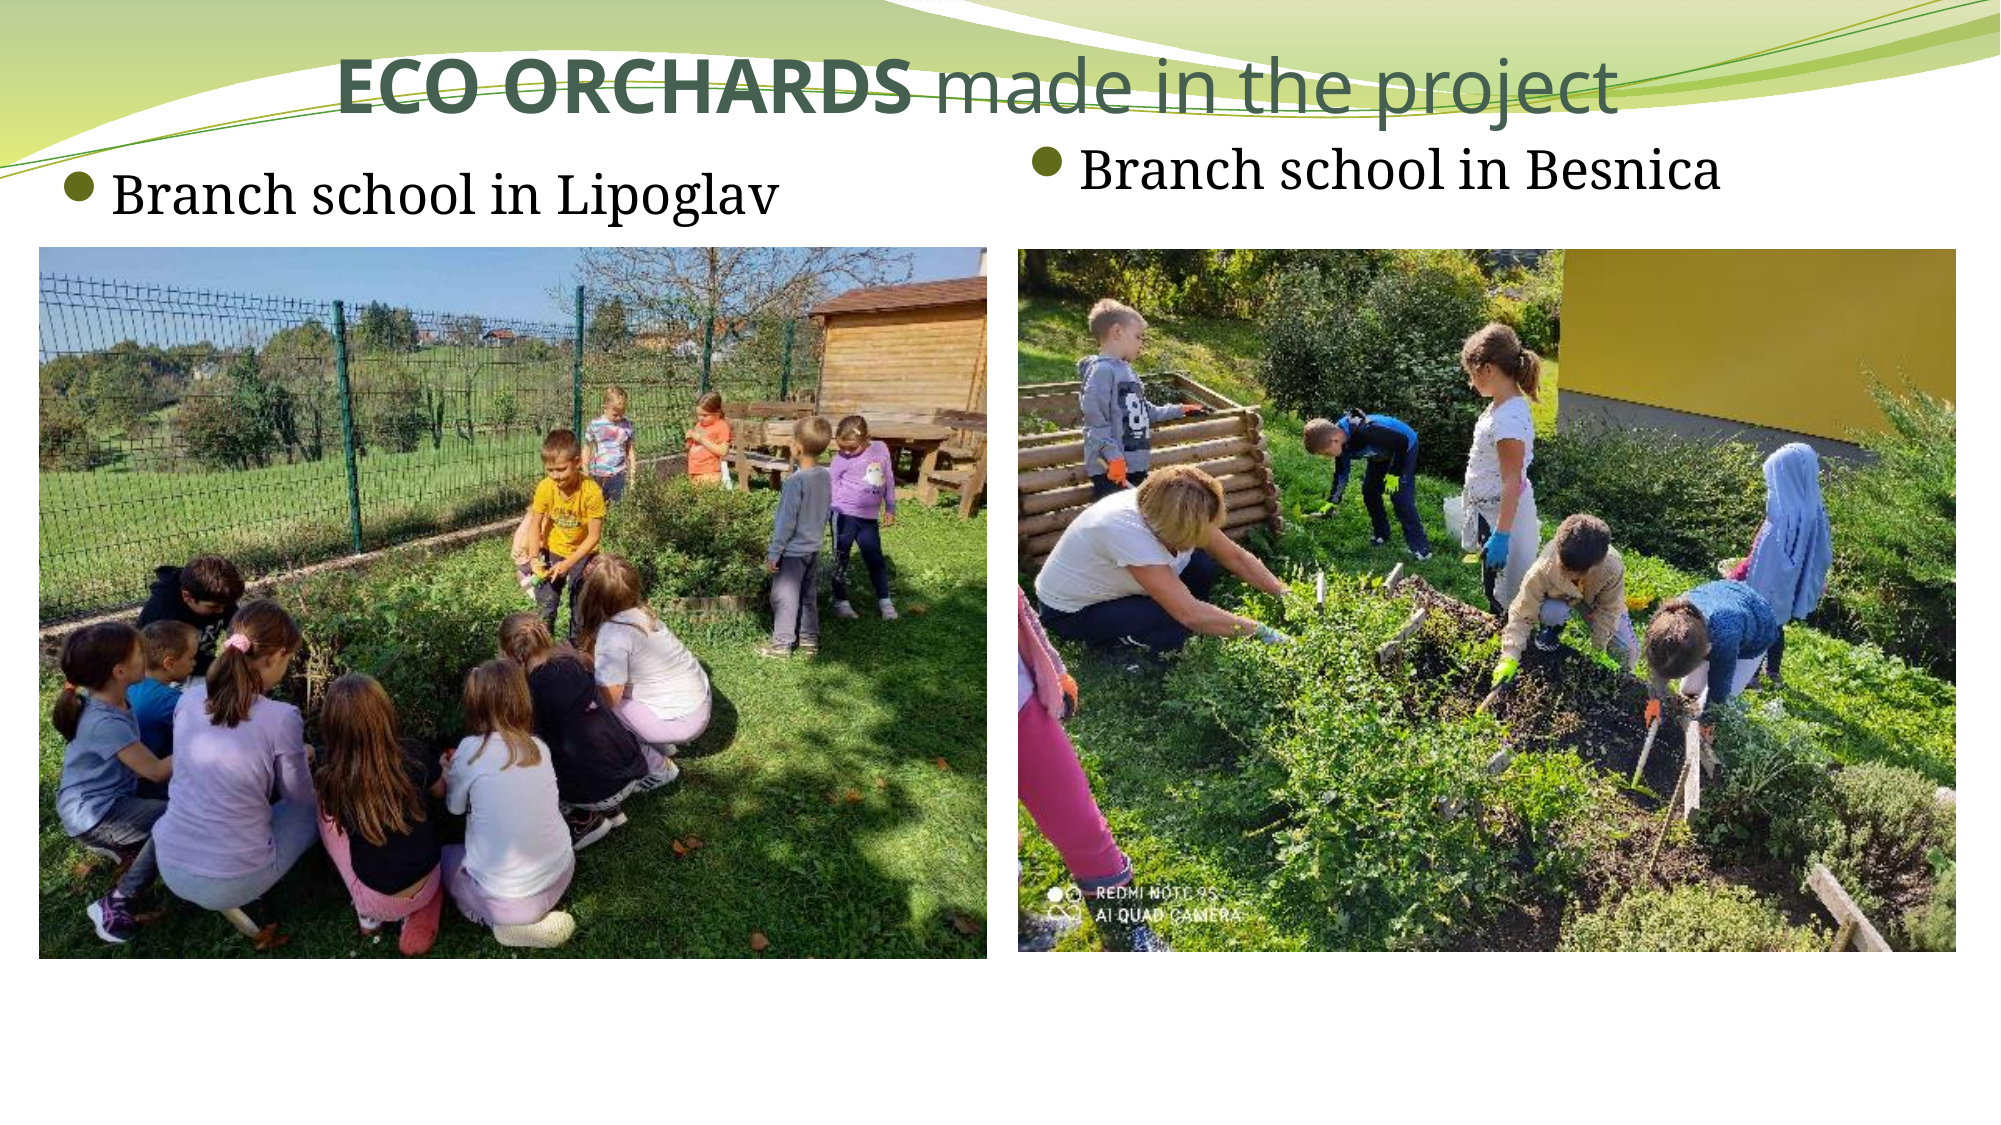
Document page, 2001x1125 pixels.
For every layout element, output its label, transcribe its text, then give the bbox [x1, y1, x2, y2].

list Branch school in Besnica [1013, 128, 1982, 1125]
title ECO ORCHARDS made in the project [30, 20, 1924, 129]
picture [39, 247, 987, 959]
picture [1018, 249, 1956, 952]
list Branch school in Lipoglav [44, 153, 1013, 1090]
